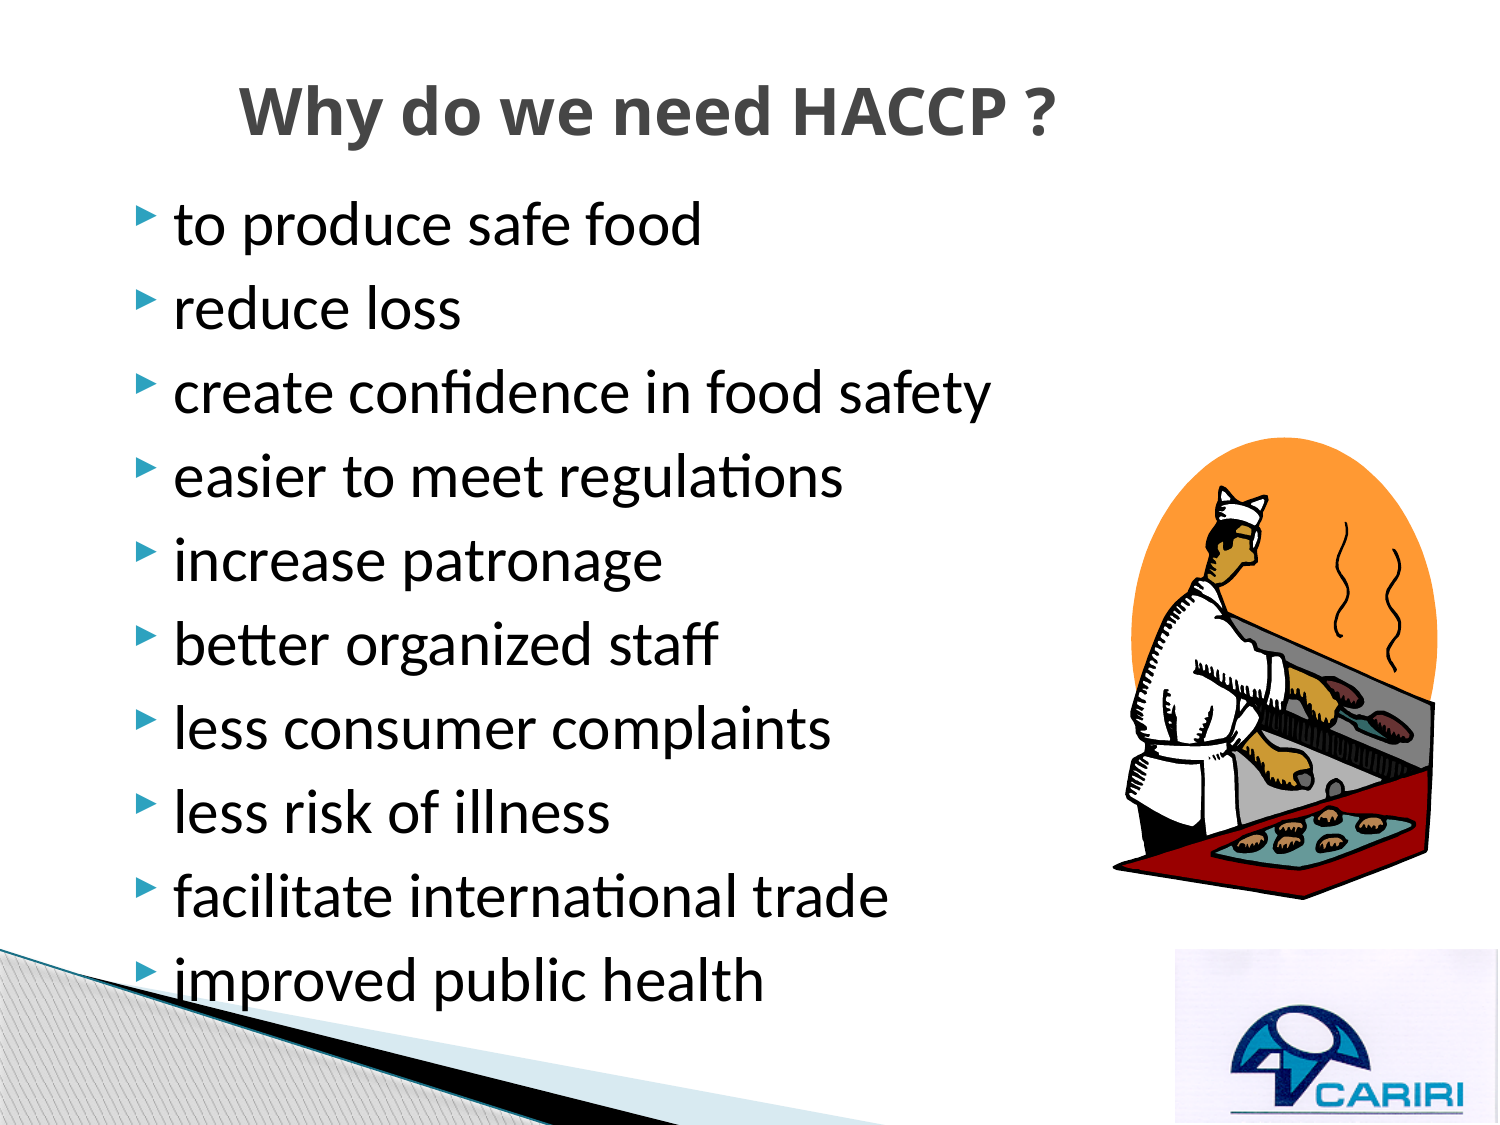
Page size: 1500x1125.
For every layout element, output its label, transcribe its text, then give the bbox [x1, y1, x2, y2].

title Why do we need HACCP ? [225, 62, 1500, 157]
list to produce safe food reduce loss create confidence in food safety easier to meet regulations increase patronage better organized staff less consumer complaints less risk of illness facilitate international trade improved public health [99, 174, 1375, 1023]
picture [1174, 949, 1500, 1125]
picture [1112, 437, 1438, 901]
